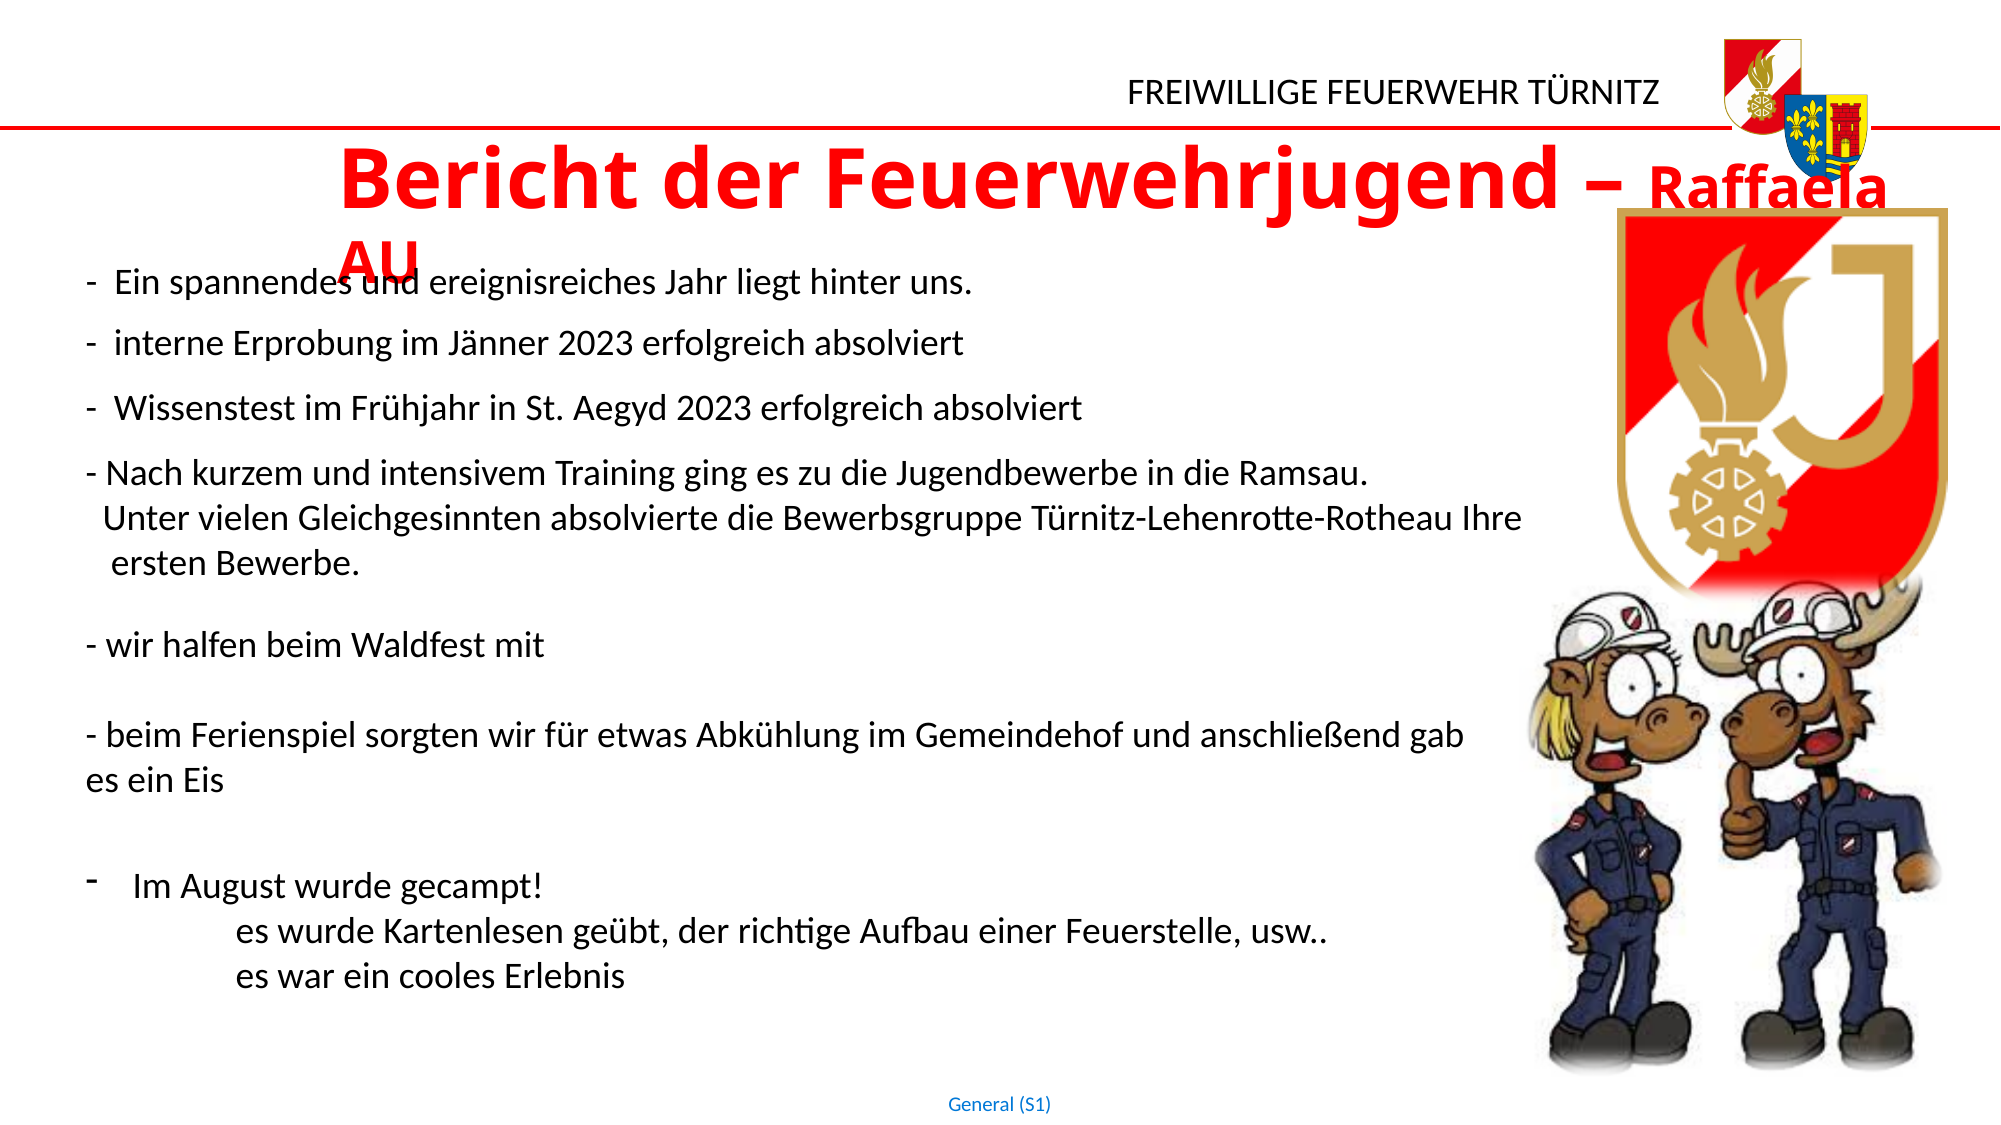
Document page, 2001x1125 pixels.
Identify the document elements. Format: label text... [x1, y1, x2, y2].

text_box - Ein spannendes und ereignisreiches Jahr liegt hinter uns. [70, 246, 1072, 310]
text_box - Nach kurzem und intensivem Training ging es zu die Jugendbewerbe in die Ramsau. Unter vielen Gleichgesinnten absolvierte die Bewerbsgruppe Türnitz-Lehenrotte-Rotheau Ihre ersten Bewerbe. [70, 440, 1588, 590]
picture [1518, 208, 1948, 1078]
text_box - wir halfen beim Waldfest mit - beim Ferienspiel sorgten wir für etwas Abkühlung im Gemeindehof und anschließend gab es ein Eis [70, 612, 1496, 808]
text_box - Wissenstest im Frühjahr in St. Aegyd 2023 erfolgreich absolviert [70, 375, 1151, 436]
picture [1713, 22, 1885, 118]
text_box - interne Erprobung im Jänner 2023 erfolgreich absolviert [70, 311, 1151, 371]
text_box Bericht der Feuerwehrjugend – Raffaela AU [322, 118, 1978, 303]
text_box Im August wurde gecampt! es wurde Kartenlesen geübt, der richtige Aufbau einer Feuerstelle, usw.. es war ein cooles Erlebnis [70, 853, 1496, 1003]
